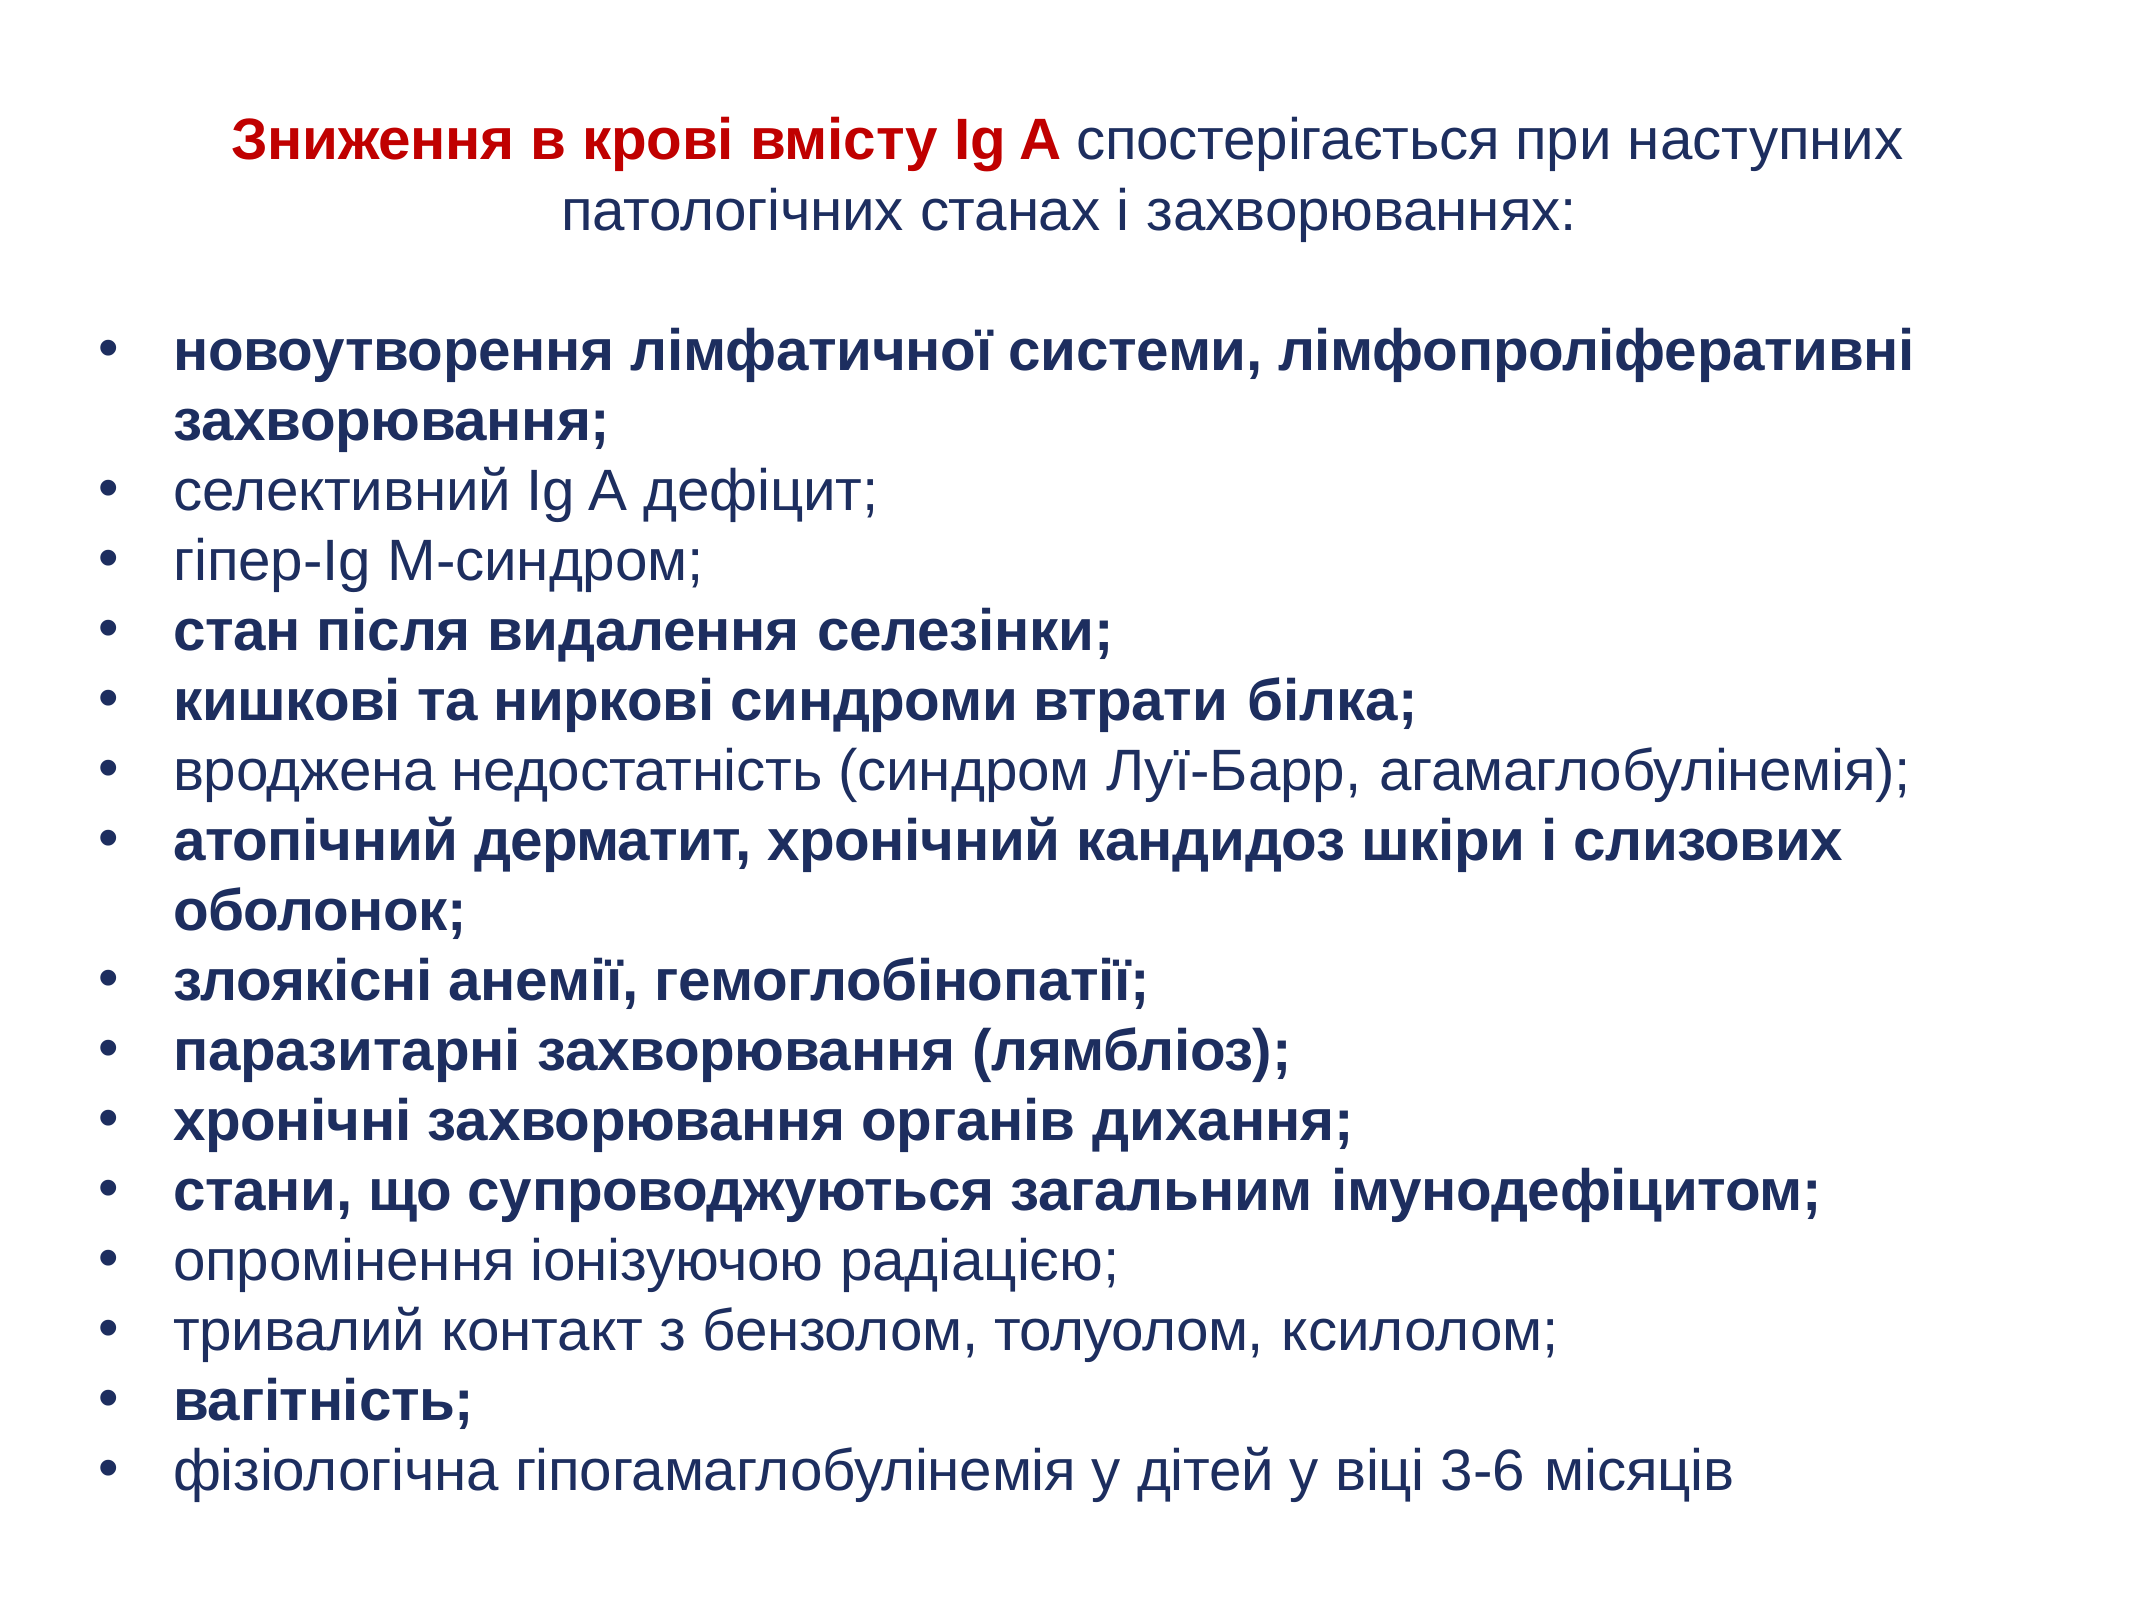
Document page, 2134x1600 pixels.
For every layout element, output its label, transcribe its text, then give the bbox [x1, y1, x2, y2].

text_box Зниження в крові вмісту Ig A спостерігається при наступних патологічних станах і захворюваннях: новоутворення лімфатичної системи, лімфопроліферативні захворювання; селективний Ig A дефіцит; гіпер-Ig M-синдром; стан після видалення селезінки; кишкові та ниркові синдроми втрати білка; вроджена недостатність (синдром Луї-Барр, агамаглобулінемія); атопічний дерматит, хронічний кандидоз шкіри і слизових оболонок; злоякісні анемії, гемоглобінопатії; паразитарні захворювання (лямбліоз); хронічні захворювання органів дихання; стани, що супроводжуються загальним імунодефіцитом; опромінення іонізуючою радіацією; тривалий контакт з бензолом, толуолом, ксилолом; вагітність; фізіологічна гіпогамаглобулінемія у дітей у віці 3-6 місяців [96, 99, 1934, 1502]
